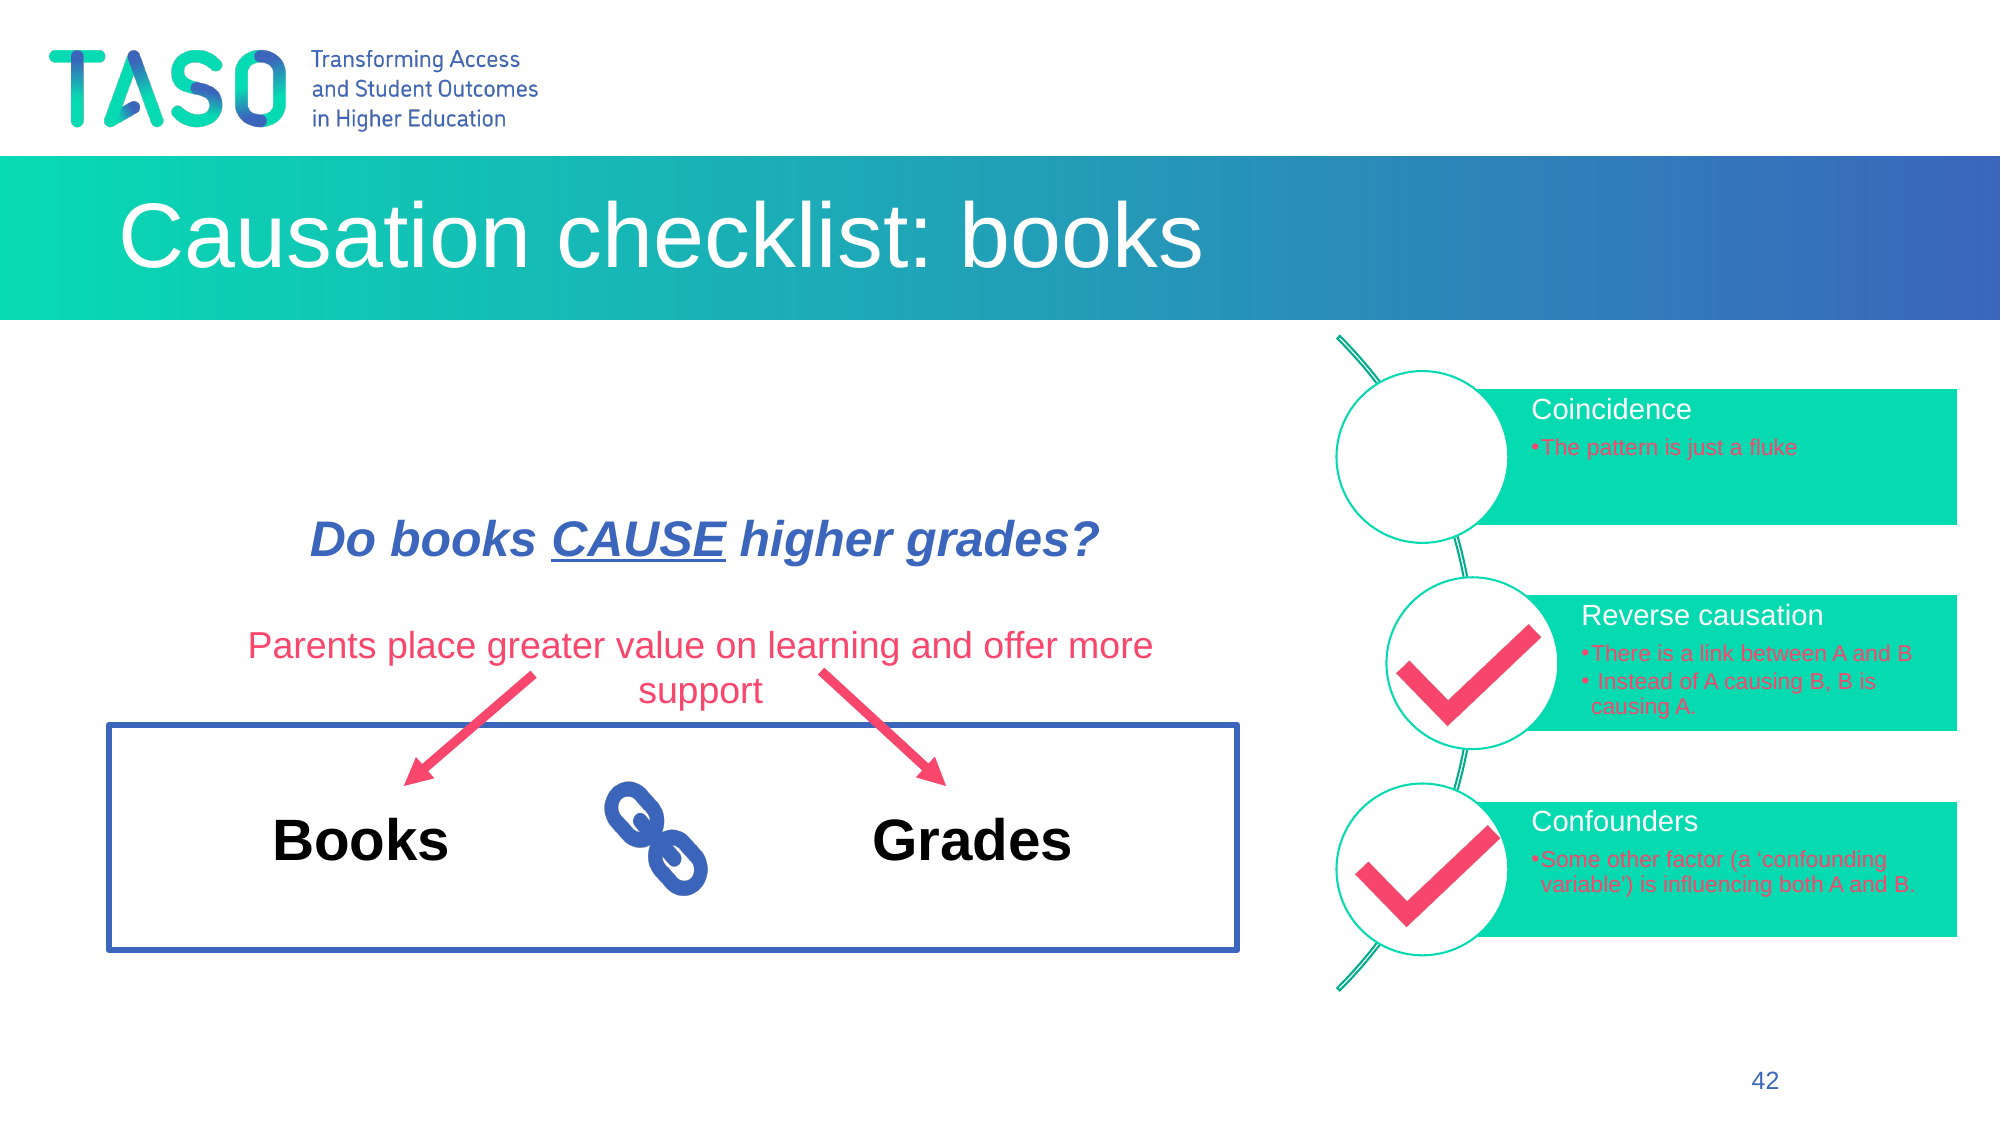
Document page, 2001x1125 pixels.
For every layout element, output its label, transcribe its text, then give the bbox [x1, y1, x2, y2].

title Causation checklist: books [0, 156, 2000, 320]
text_box Parents place greater value on learning and offer more support [200, 613, 544, 719]
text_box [549, 200, 1959, 1125]
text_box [403, 673, 534, 787]
picture [1351, 800, 1503, 951]
picture [35, 0, 546, 156]
picture [1392, 598, 1544, 750]
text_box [108, 724, 1238, 953]
text_box Do books CAUSE higher grades? [131, 498, 544, 574]
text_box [820, 670, 947, 787]
